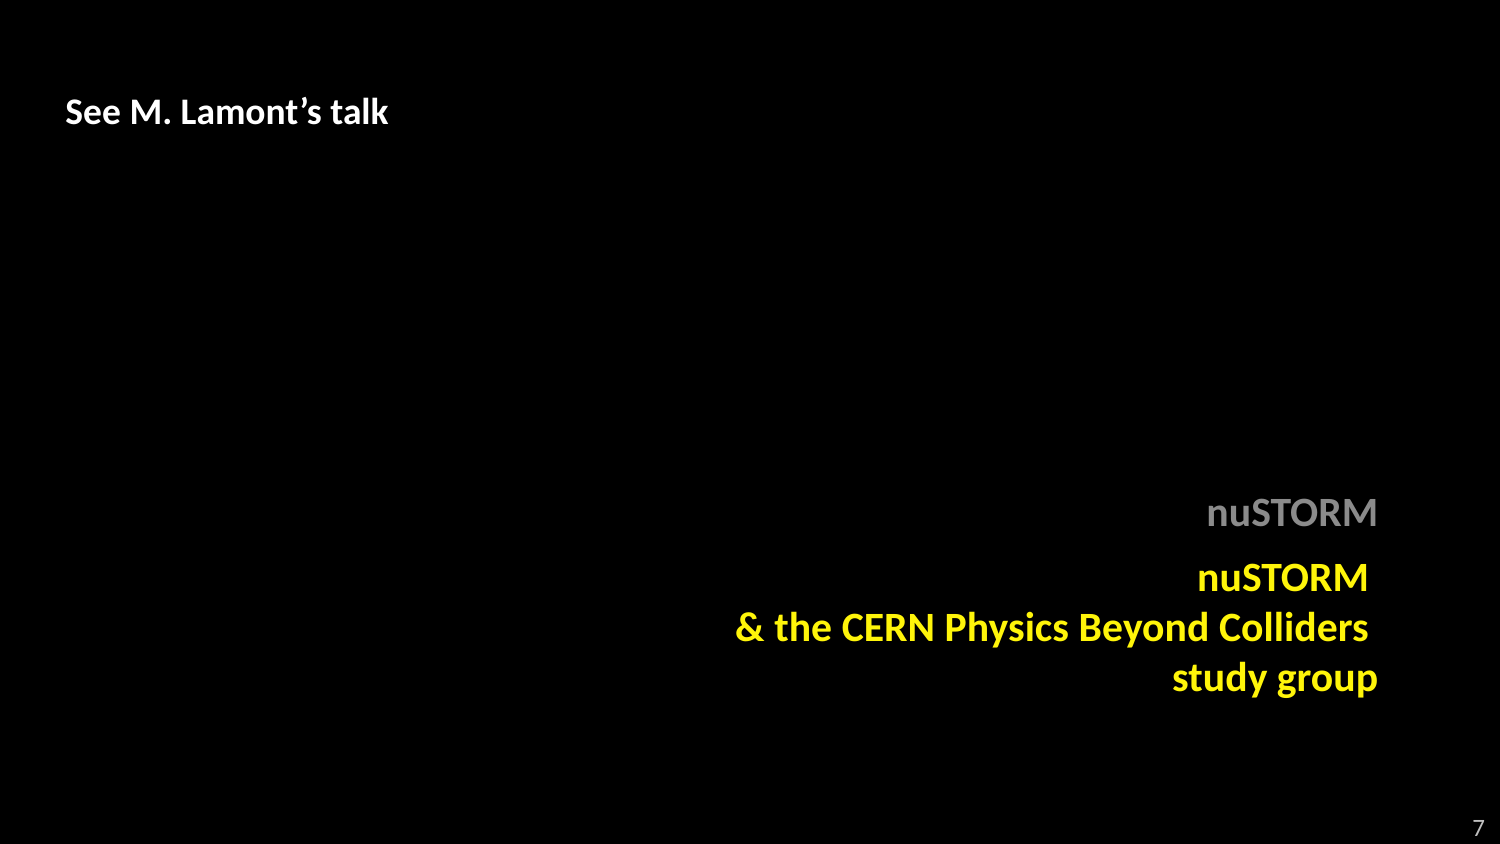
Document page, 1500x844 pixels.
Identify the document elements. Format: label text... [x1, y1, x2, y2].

text_box See M. Lamont’s talk [50, 79, 405, 140]
title nuSTORM & the CERN Physics Beyond Colliders study group [49, 542, 1394, 710]
slide_number 7 [1149, 808, 1500, 844]
list nuSTORM [118, 357, 1394, 543]
